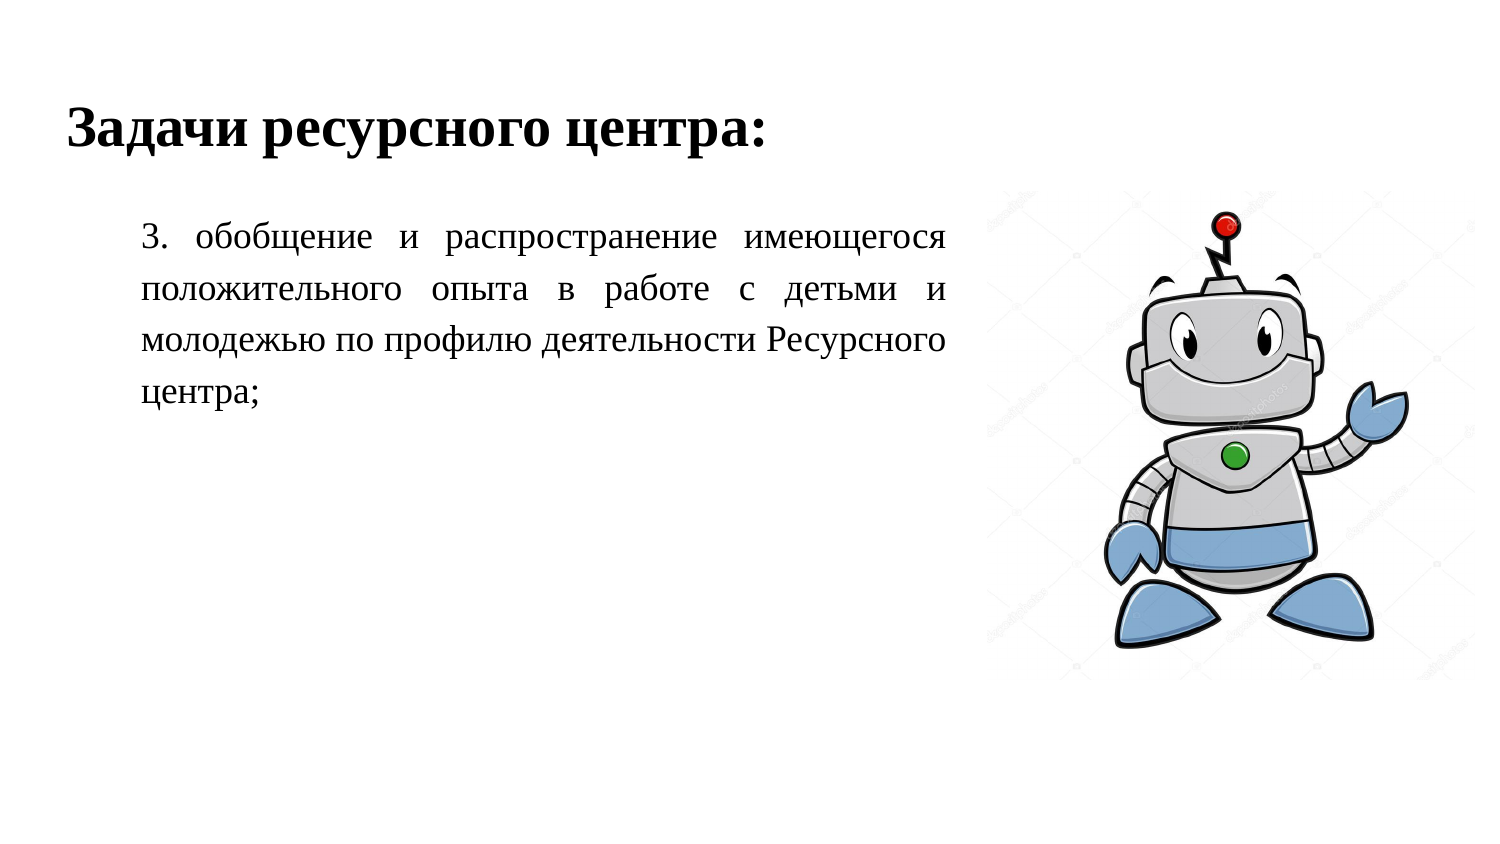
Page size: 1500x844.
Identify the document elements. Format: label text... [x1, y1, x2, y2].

list 3. обобщение и распространение имеющегося положительного опыта в работе с детьми и молодежью по профилю деятельности Ресурсного центра; [51, 189, 963, 750]
picture [987, 191, 1476, 680]
title Задачи ресурсного центра: [51, 72, 1449, 167]
